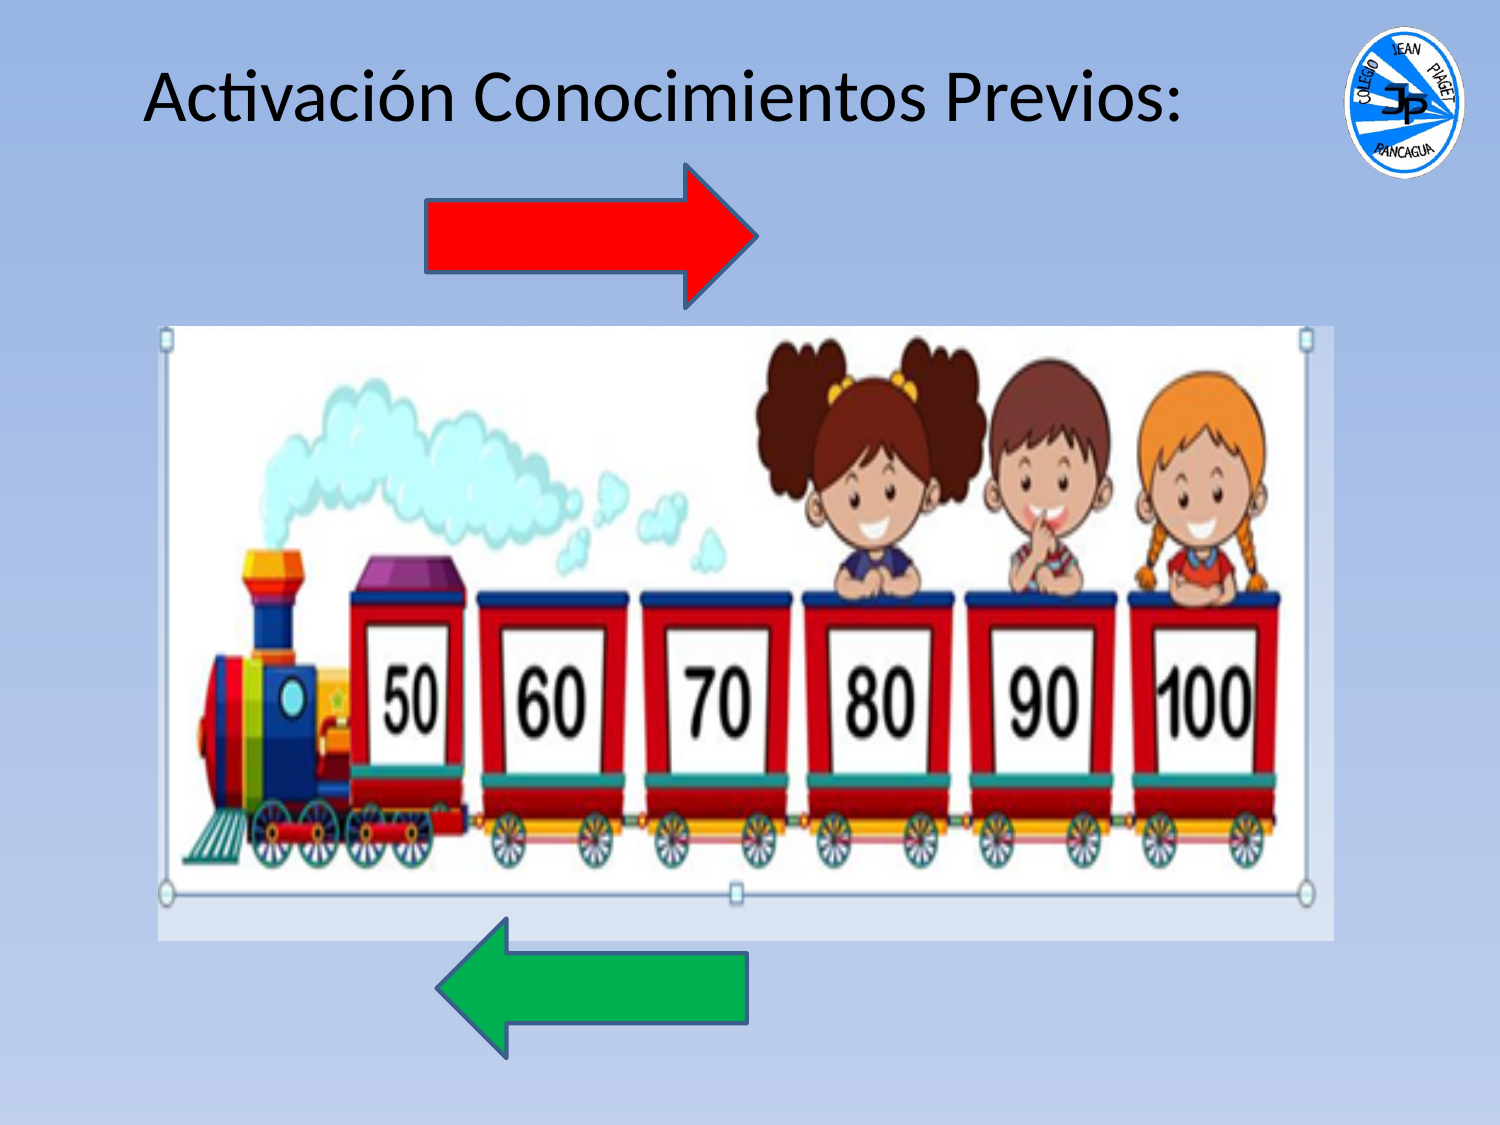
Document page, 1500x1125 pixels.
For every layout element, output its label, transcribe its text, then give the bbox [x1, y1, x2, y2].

text_box [424, 162, 760, 311]
title Activación Conocimientos Previos: [128, 14, 1434, 79]
picture [157, 326, 1334, 942]
picture [1314, 23, 1500, 182]
text_box [434, 951, 749, 1061]
